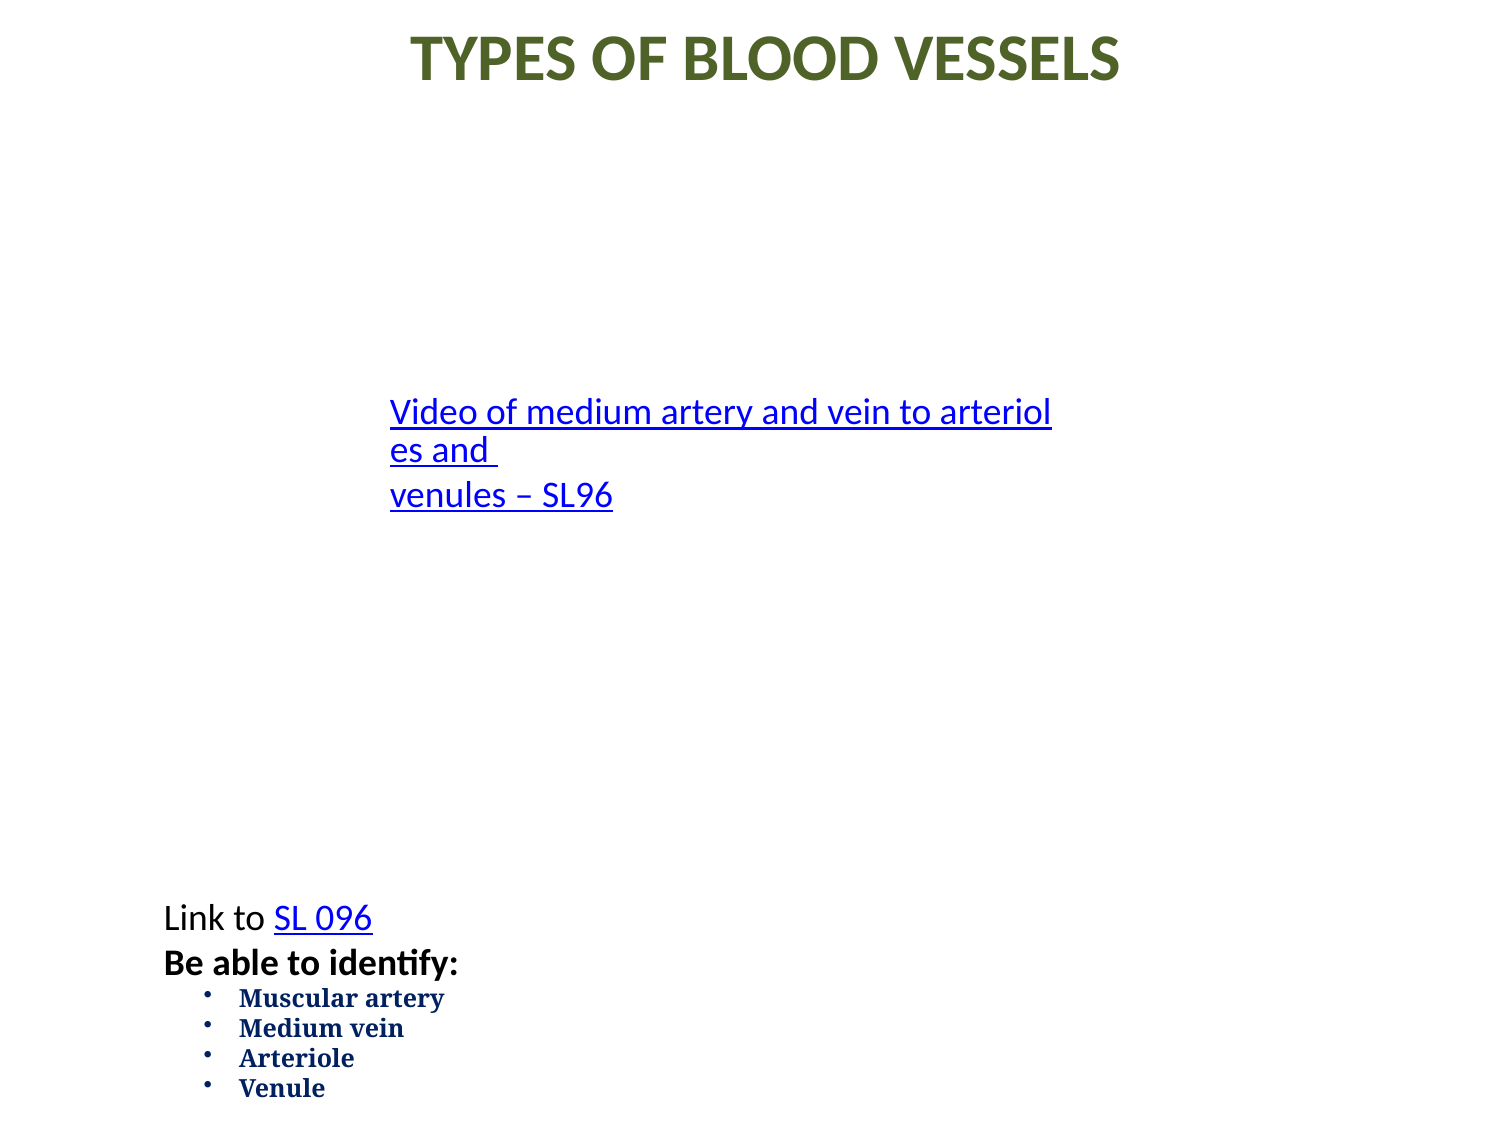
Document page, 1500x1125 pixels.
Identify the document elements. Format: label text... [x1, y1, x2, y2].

text_box Video of medium artery and vein to arterioles and venules – SL96 [374, 379, 1072, 485]
text_box Link to SL 096 Be able to identify: Muscular artery Medium vein Arteriole Venule [149, 885, 1425, 1110]
text_box TYPES of blood vessels [395, 6, 1137, 102]
